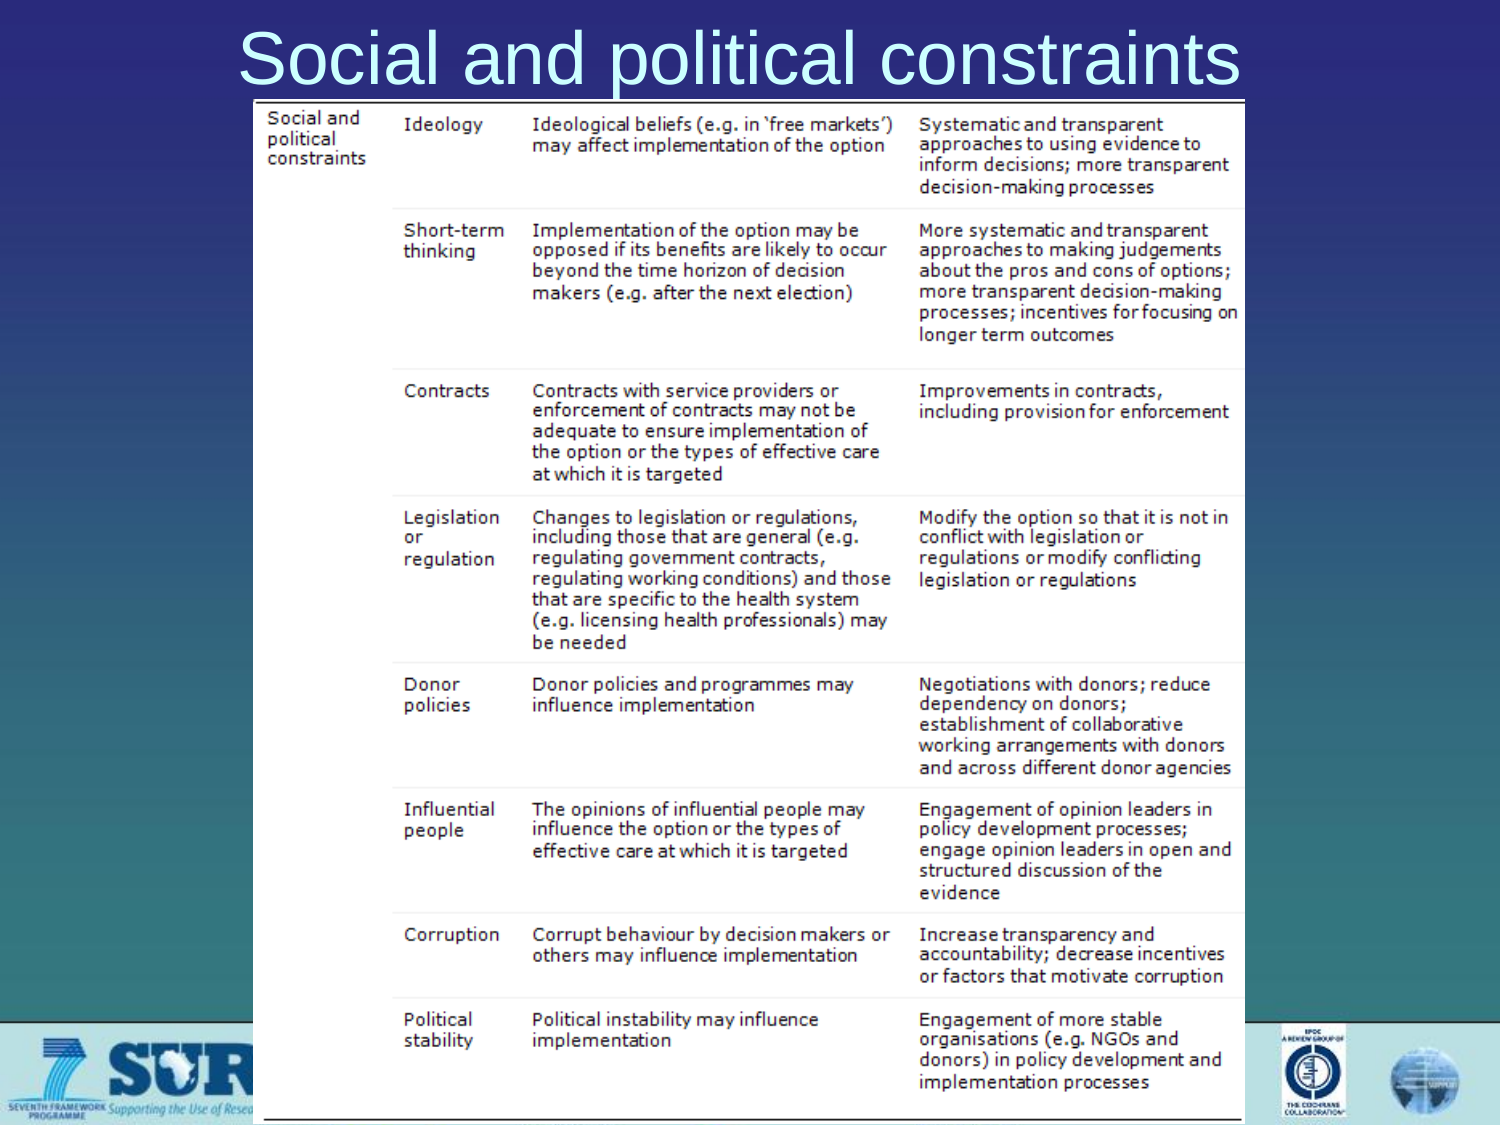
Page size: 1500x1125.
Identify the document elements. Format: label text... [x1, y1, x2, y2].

title Social and political constraints [74, 18, 1426, 91]
picture [0, 0, 1500, 1125]
